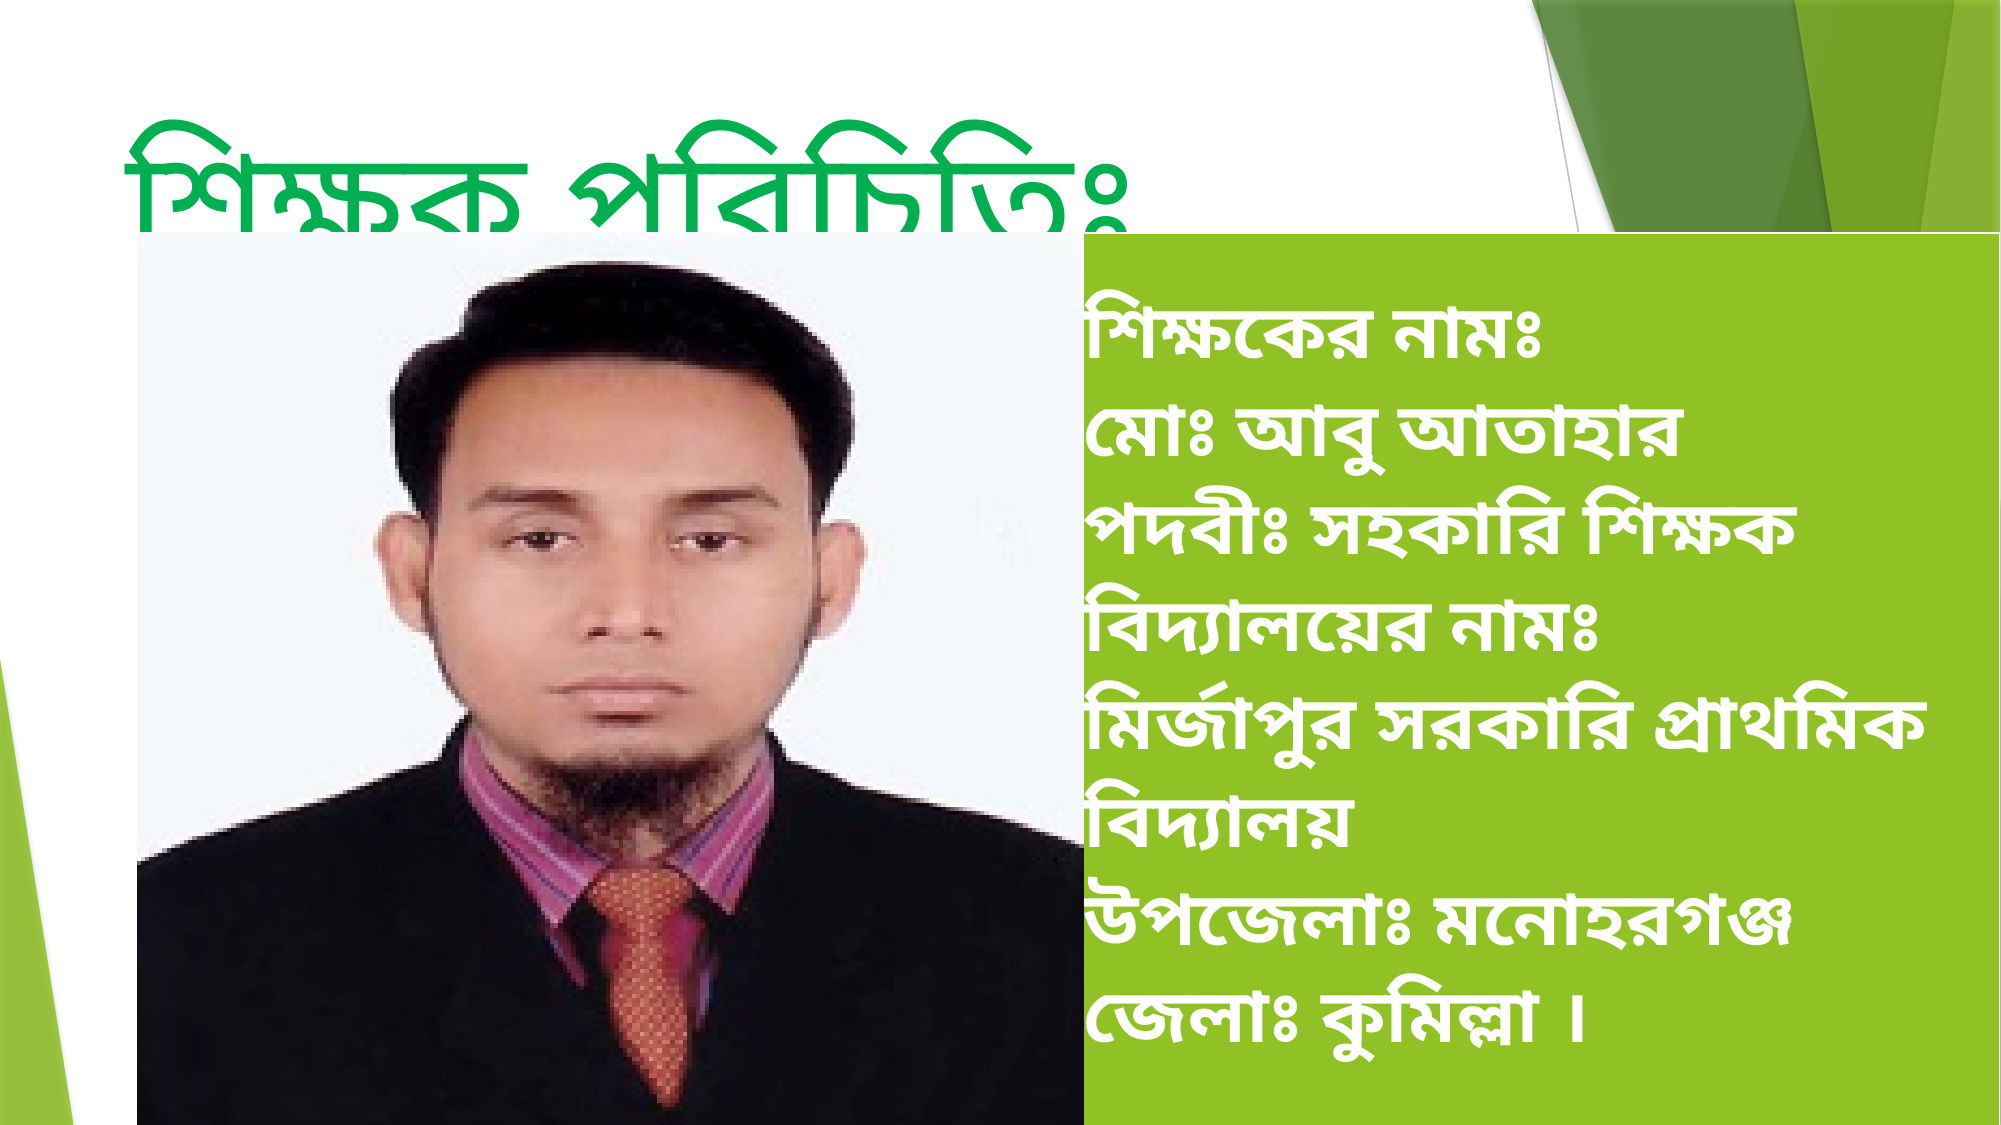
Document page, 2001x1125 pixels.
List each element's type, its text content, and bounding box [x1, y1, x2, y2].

title শিক্ষক পরিচিতিঃ [111, 99, 1522, 317]
picture [136, 232, 1084, 1125]
table_header শিক্ষকের নামঃ মোঃ আবু আতাহার পদবীঃ সহকারি শিক্ষক বিদ্যালয়ের নামঃ মির্জাপুর সরকারি প্রাথমিক বিদ্যালয় উপজেলাঃ মনোহরগঞ্জ জেলাঃ কুমিল্লা । [1086, 234, 1999, 1125]
